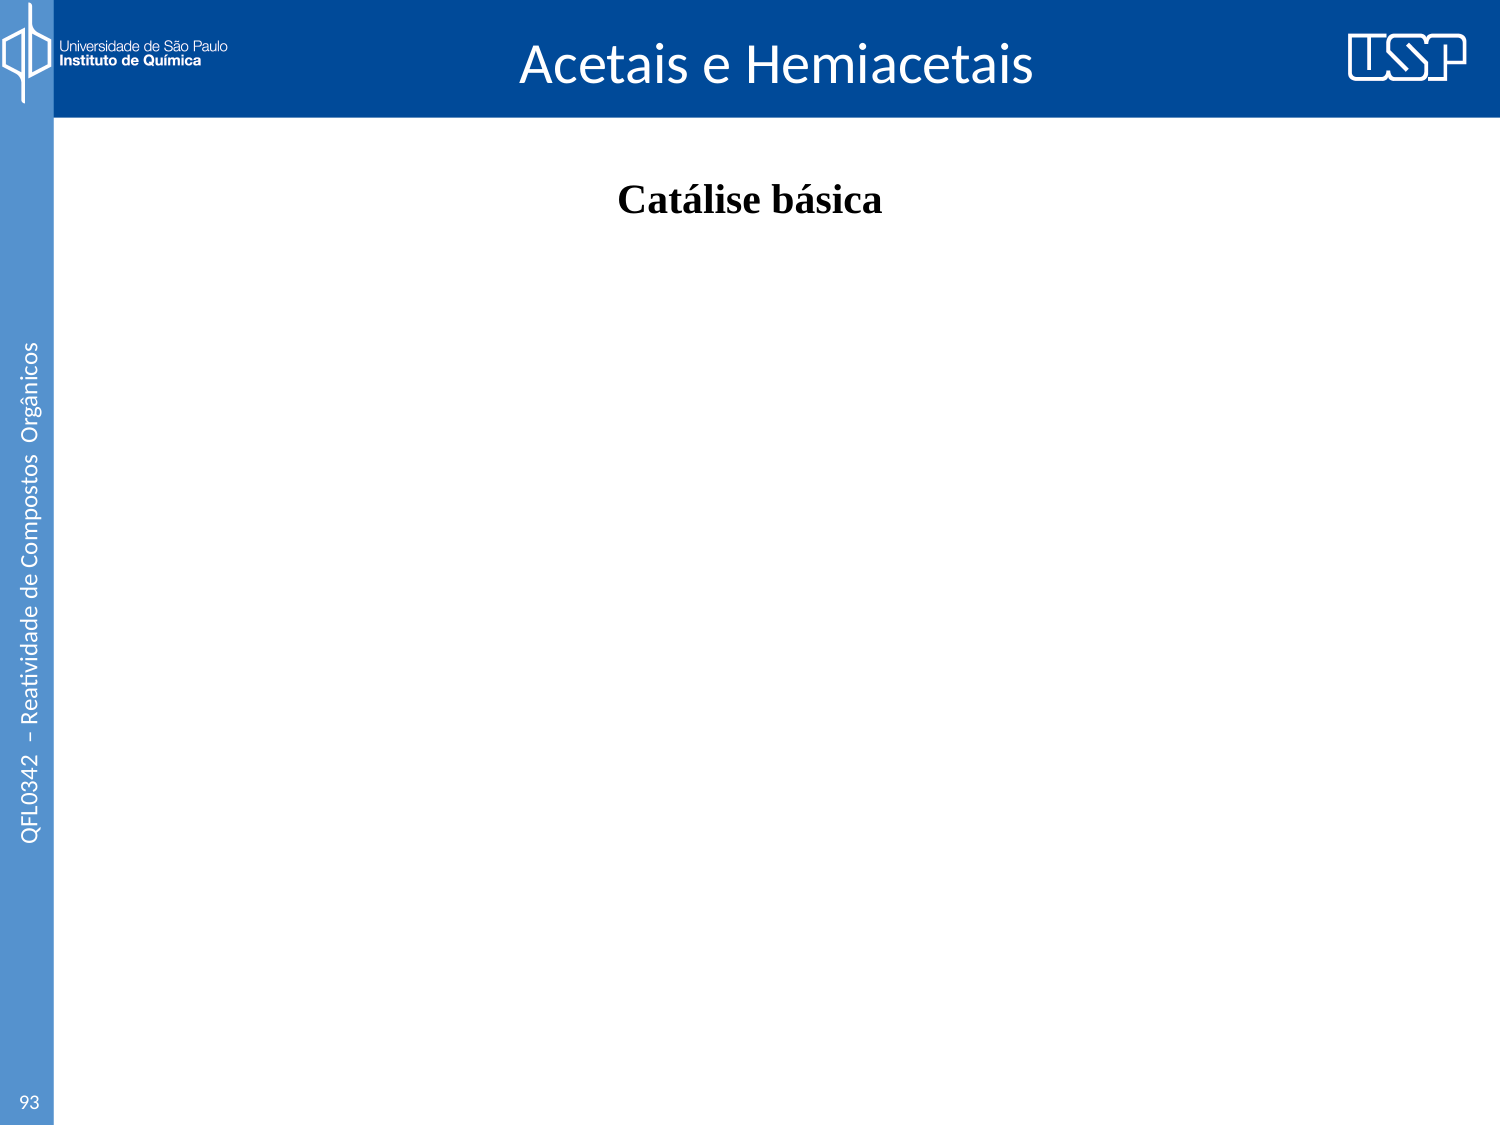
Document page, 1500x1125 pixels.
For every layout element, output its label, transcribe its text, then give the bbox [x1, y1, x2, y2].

text_box Catálise básica [569, 164, 931, 240]
picture [0, 0, 1500, 1125]
slide_number 93 [0, 1081, 55, 1121]
title Acetais e Hemiacetais [54, 0, 1500, 120]
